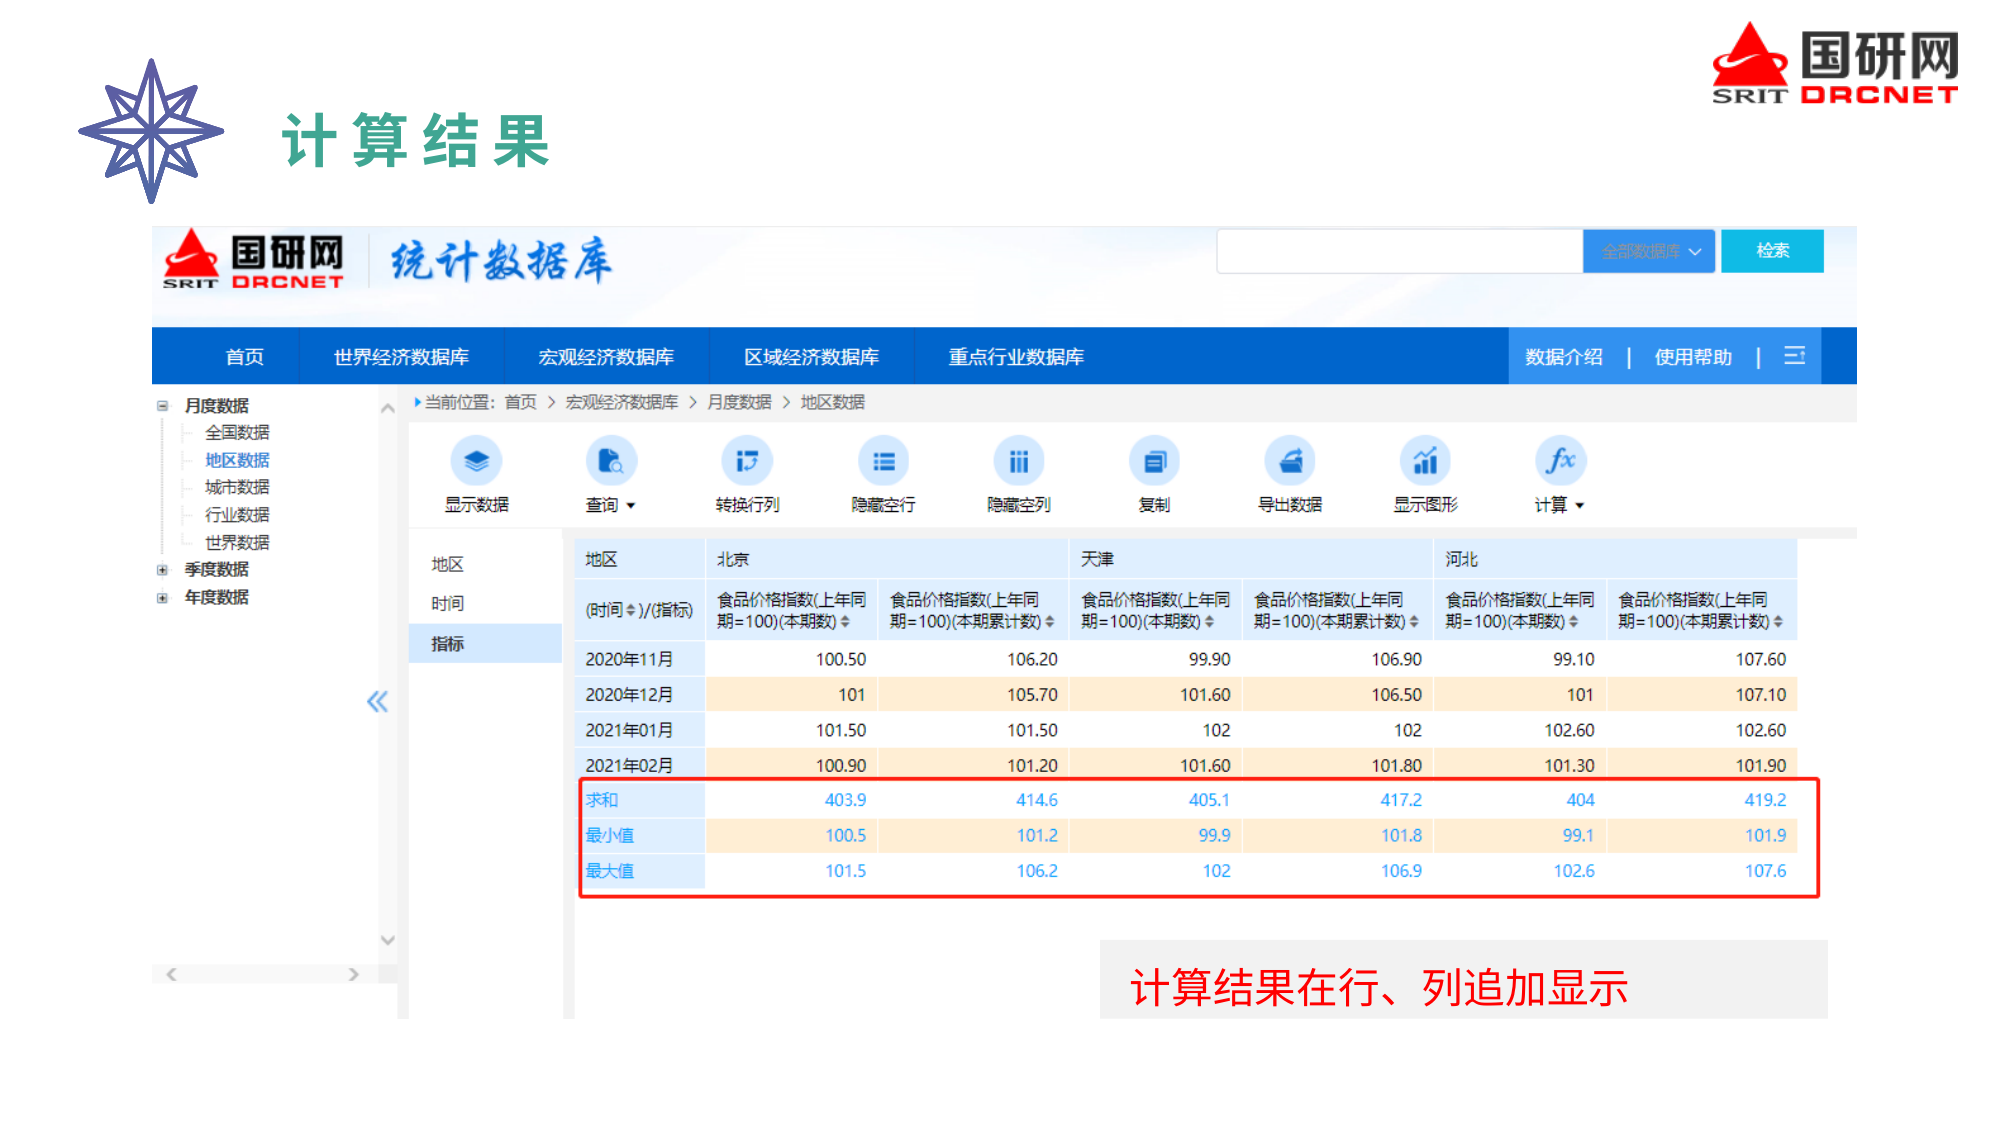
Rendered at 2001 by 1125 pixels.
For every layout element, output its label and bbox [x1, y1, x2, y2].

text_box [78, 57, 575, 205]
picture [1713, 21, 1958, 105]
picture [152, 226, 1857, 1019]
